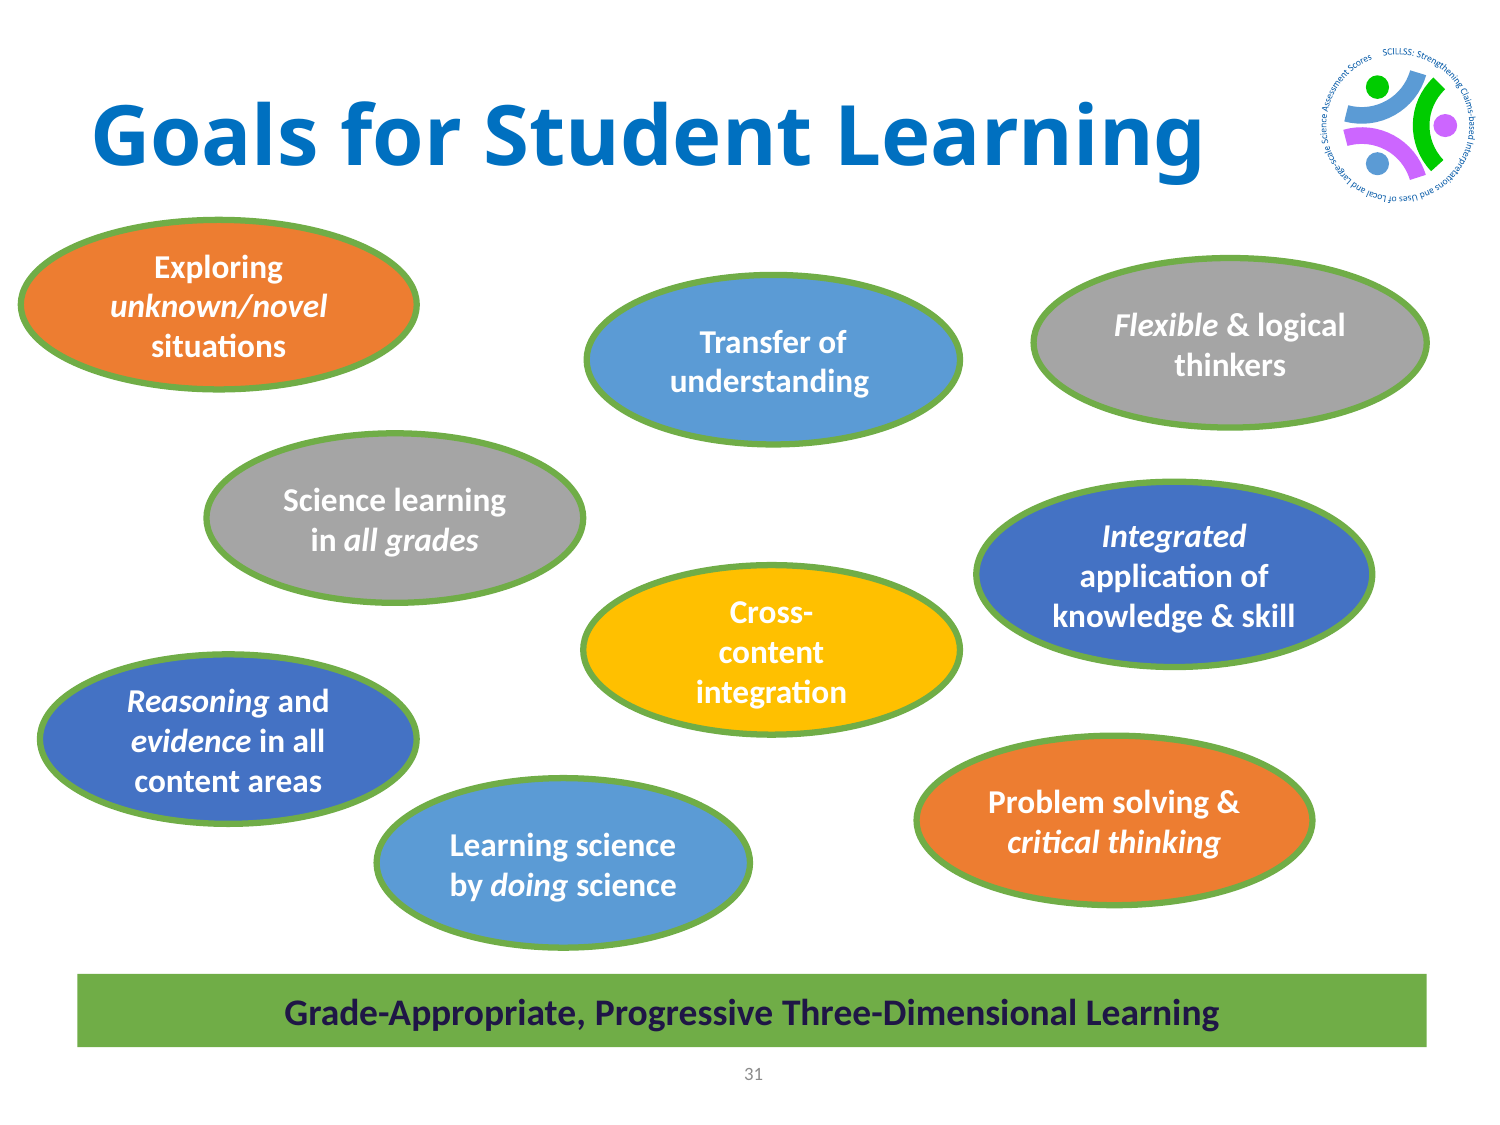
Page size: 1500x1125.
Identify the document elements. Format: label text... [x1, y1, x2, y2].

text_box Flexible & logical thinkers [1033, 258, 1427, 428]
text_box Problem solving & critical thinking [916, 735, 1313, 906]
text_box Reasoning and evidence in all content areas [39, 654, 417, 824]
text_box Learning science by doing science [376, 778, 751, 948]
text_box Integrated application of knowledge & skill [976, 481, 1373, 668]
text_box Transfer of understanding [586, 274, 961, 445]
text_box Exploring unknown/novel situations [20, 233, 417, 390]
title Goals for Student Learning [75, 45, 1425, 233]
text_box Science learning in all grades [206, 433, 584, 603]
text_box Grade-Appropriate, Progressive Three-Dimensional Learning [77, 973, 1427, 1048]
text_box Cross- content integration [583, 565, 961, 735]
